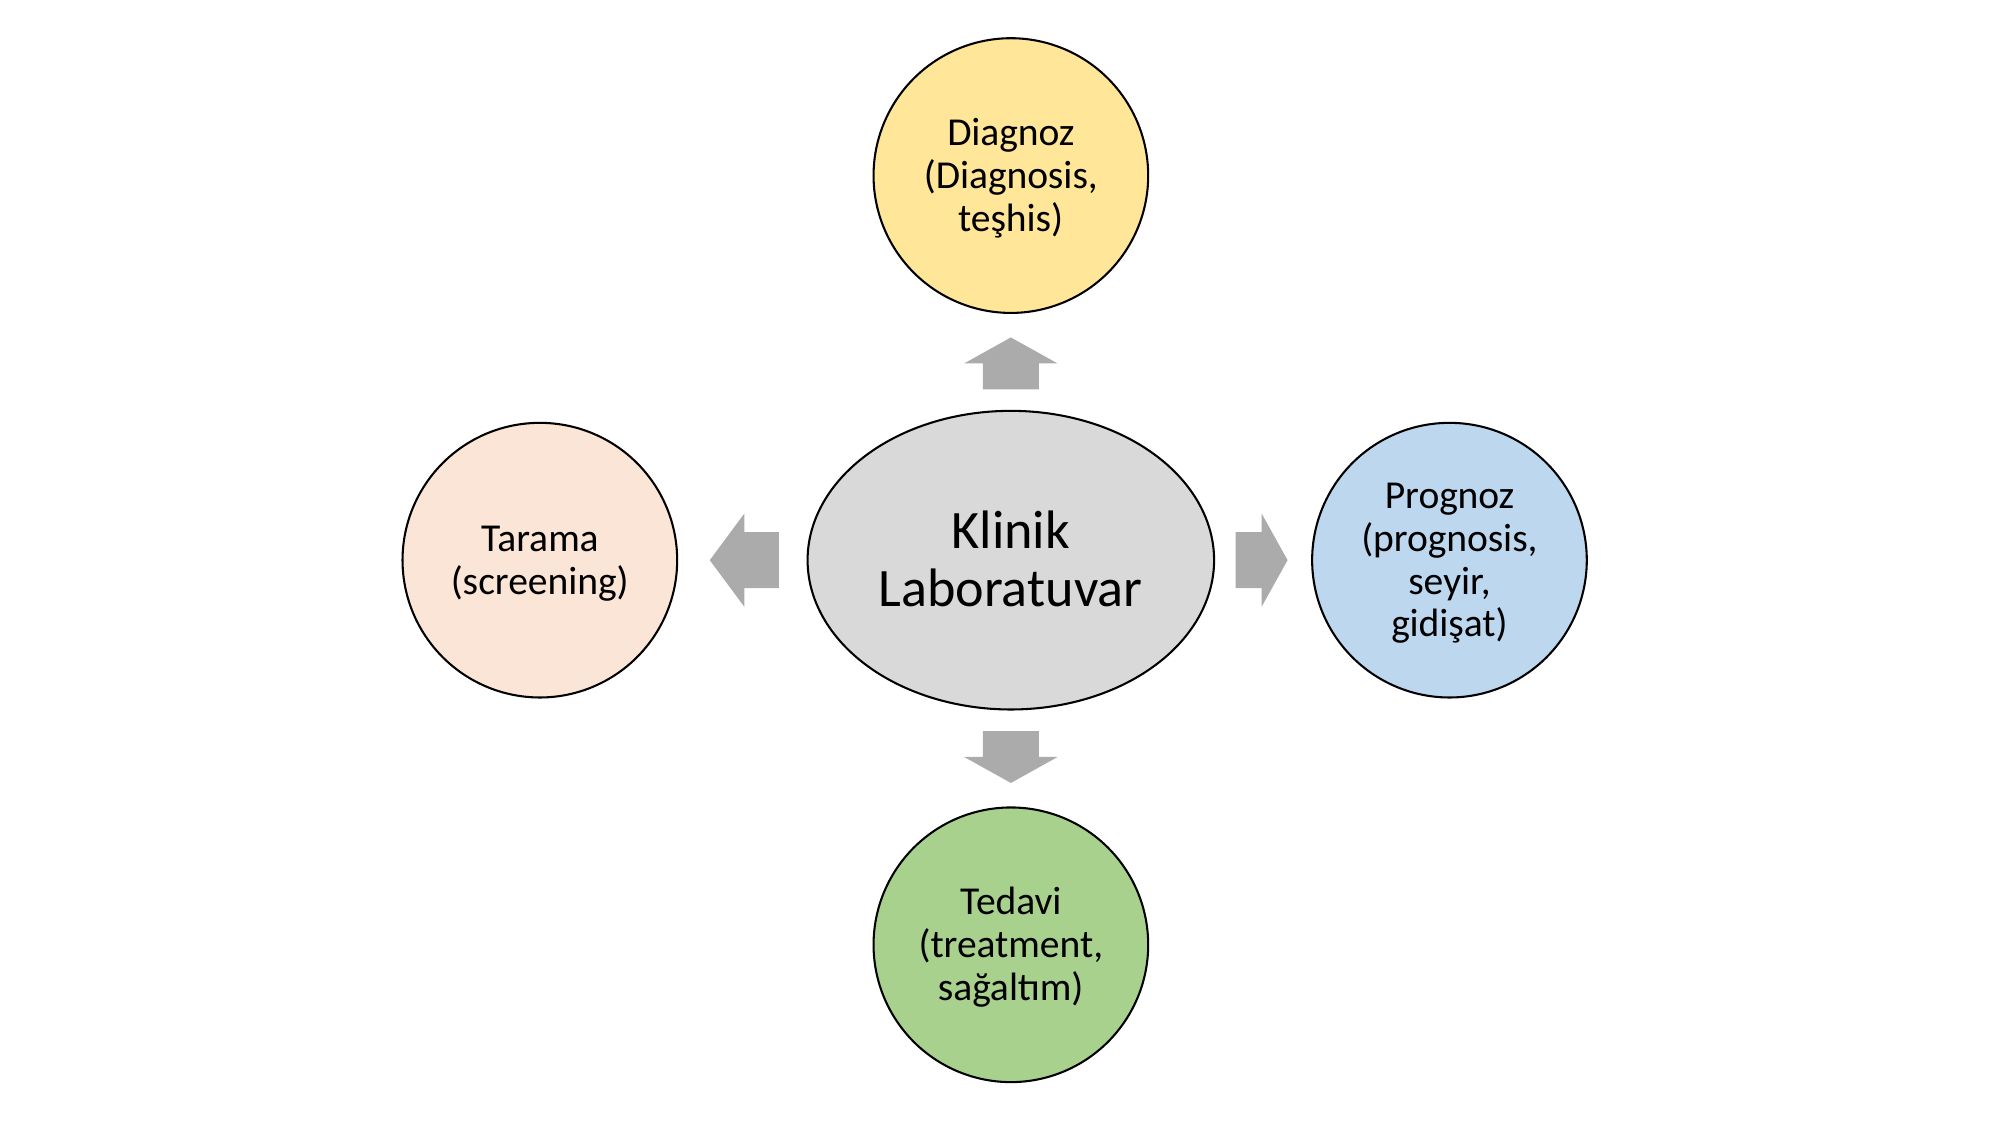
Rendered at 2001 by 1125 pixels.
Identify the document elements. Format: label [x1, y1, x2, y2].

text_box [195, 37, 1827, 1083]
